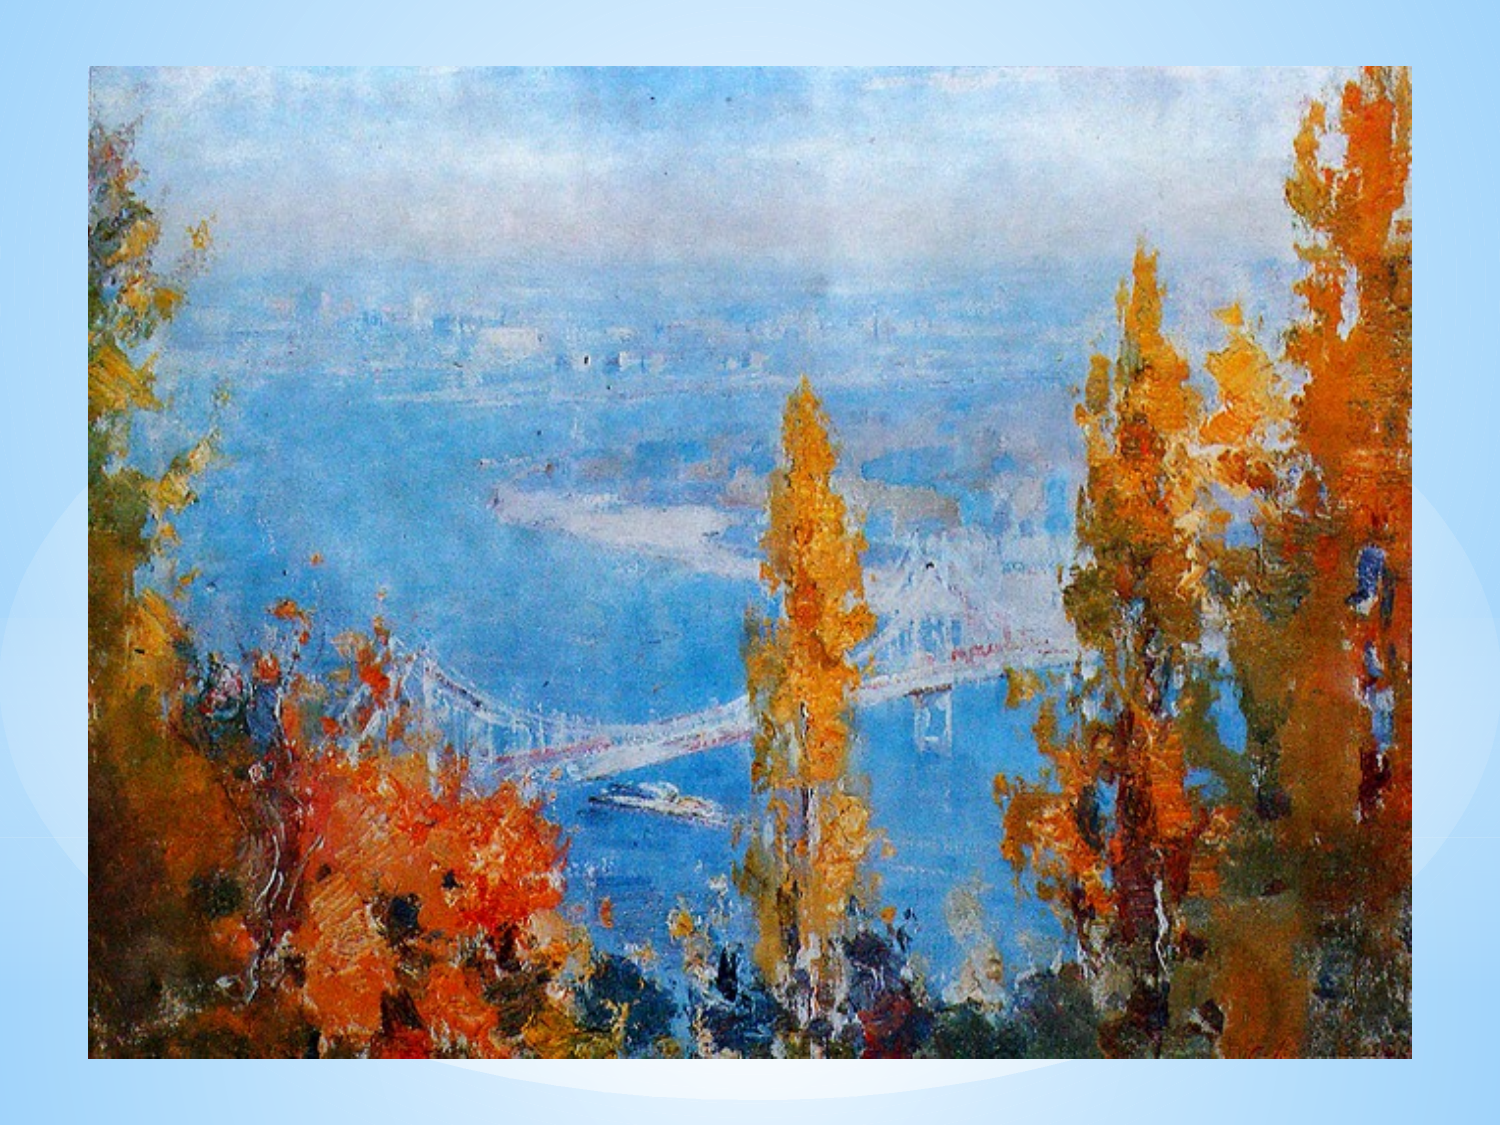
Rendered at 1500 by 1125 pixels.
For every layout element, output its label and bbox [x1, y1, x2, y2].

list [88, 66, 1412, 1059]
